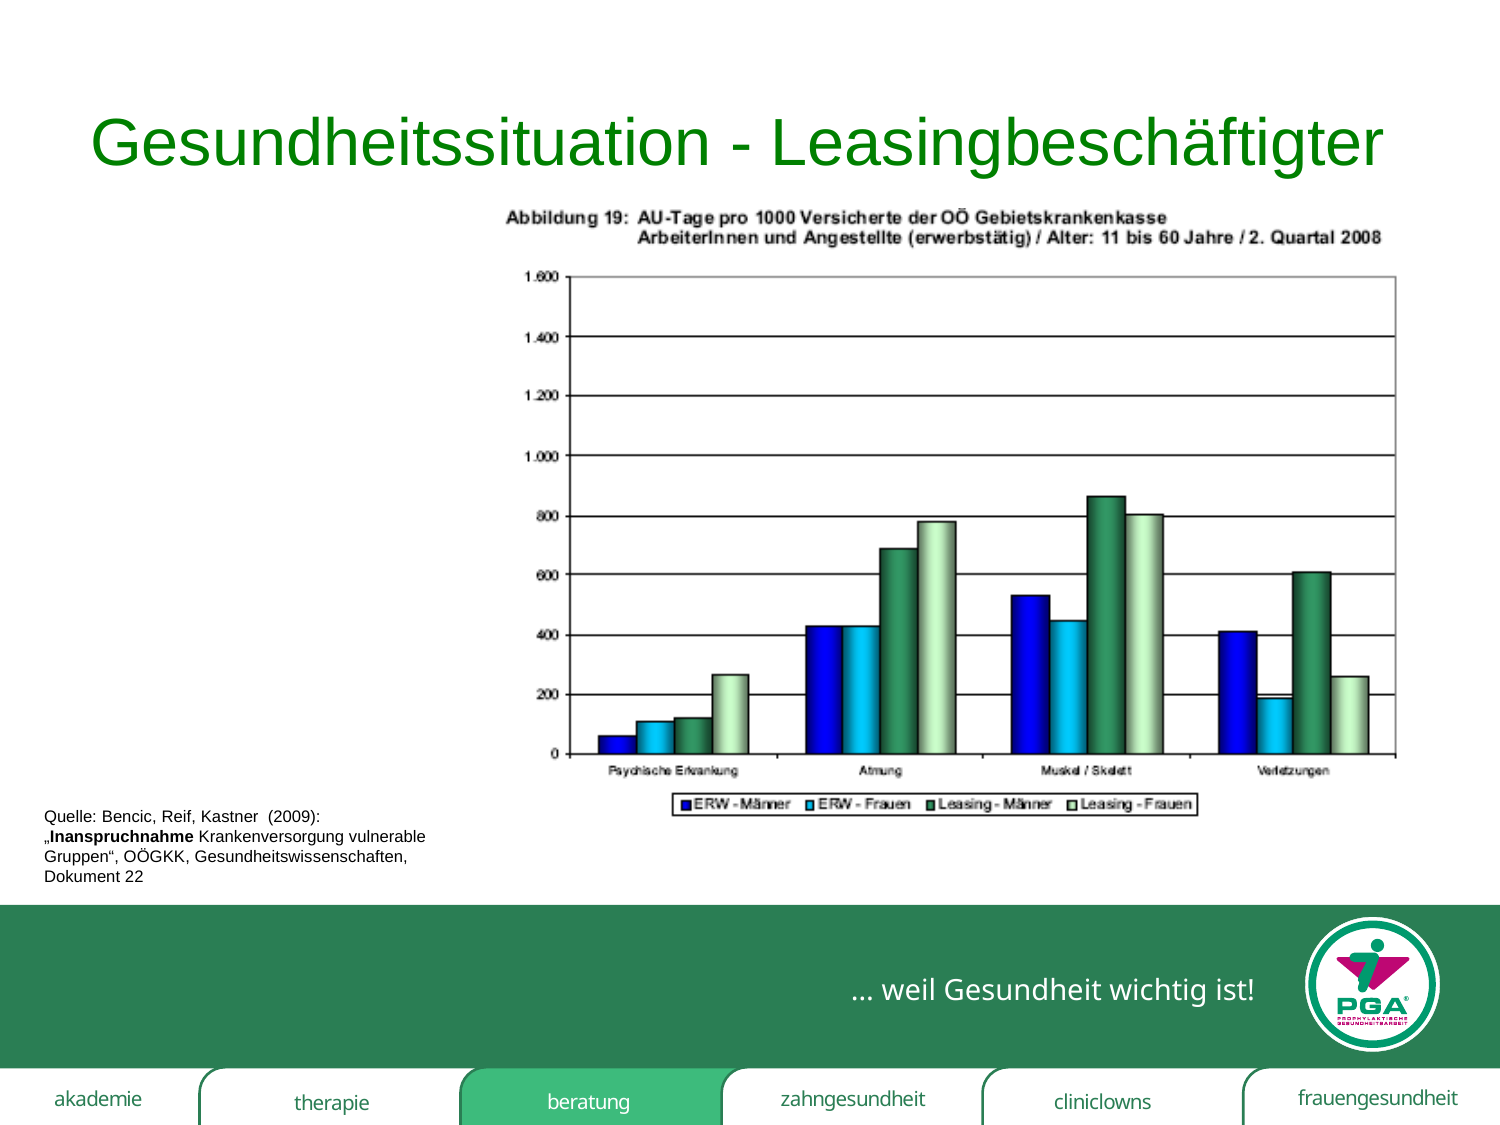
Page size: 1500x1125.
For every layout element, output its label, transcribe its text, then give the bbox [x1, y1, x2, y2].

title Gesundheitssituation - Leasingbeschäftigter [74, 44, 1426, 233]
picture [501, 207, 1442, 858]
text_box Quelle: Bencic, Reif, Kastner (2009): „Inanspruchnahme Krankenversorgung vulnerable Gruppen“, OÖGKK, Gesundheitswissenschaften, Dokument 22 [29, 798, 455, 894]
